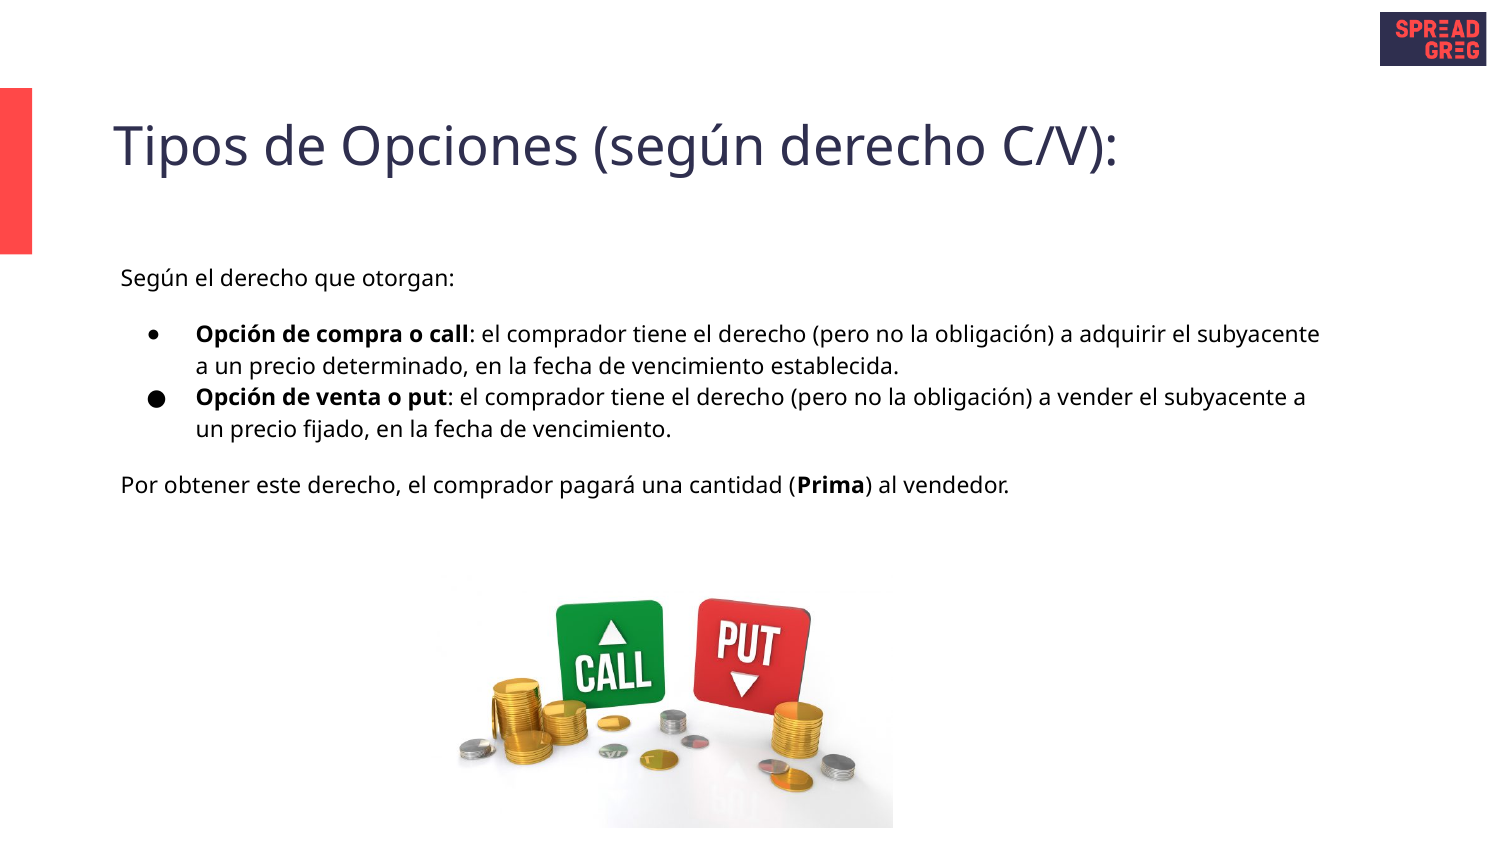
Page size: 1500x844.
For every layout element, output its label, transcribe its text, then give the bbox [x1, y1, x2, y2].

title Tipos de Opciones (según derecho C/V): [98, 96, 1418, 185]
picture [426, 555, 894, 828]
list Según el derecho que otorgan: Opción de compra o call: el comprador tiene el derecho (pero no la obligación) a adquirir el subyacente a un precio determinado, en la fecha de vencimiento establecida. Opción de venta o put: el comprador tiene el derecho (pero no la obligación) a vender el subyacente a un precio fijado, en la fecha de vencimiento. Por obtener este derecho, el comprador pagará una cantidad (Prima) al vendedor. [30, 244, 1351, 462]
picture [1380, 12, 1487, 66]
